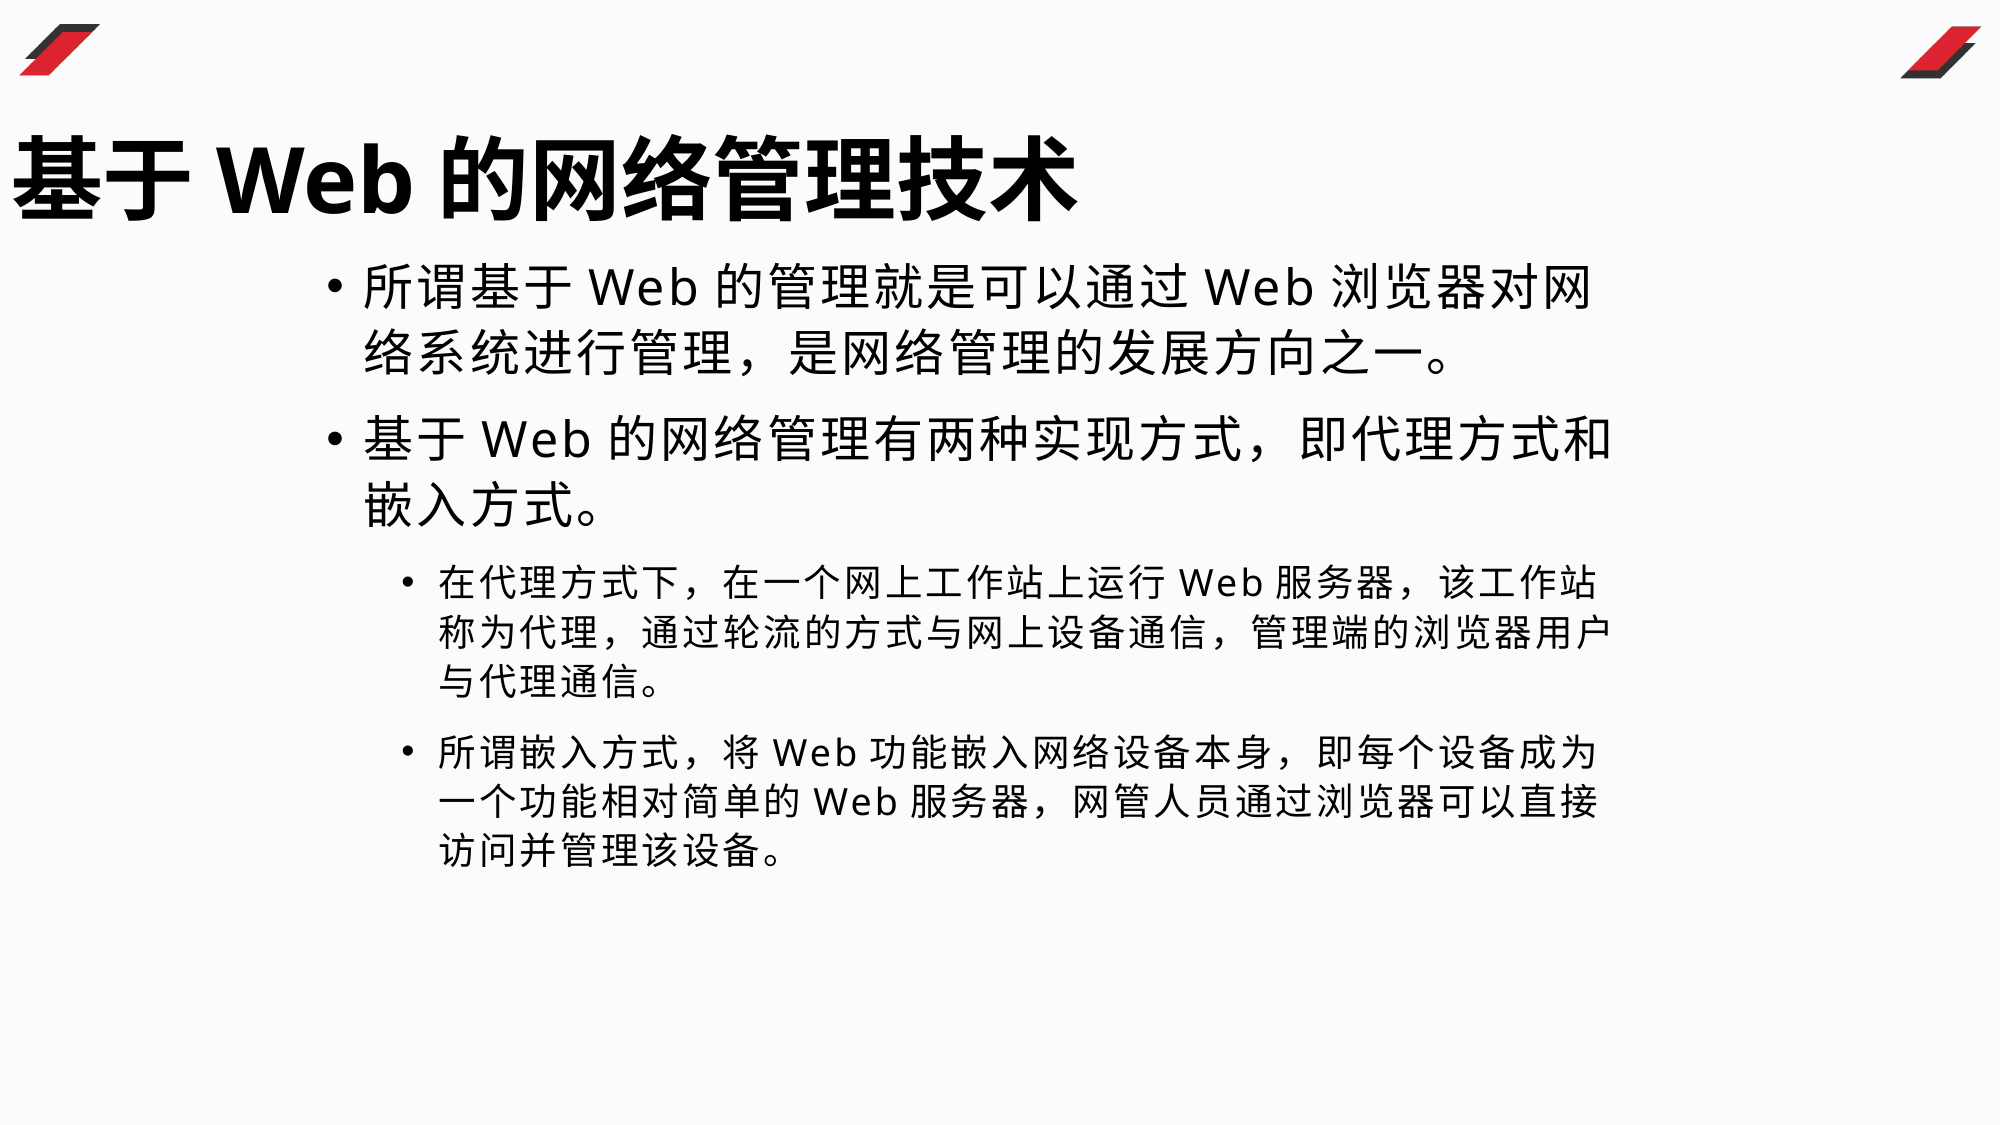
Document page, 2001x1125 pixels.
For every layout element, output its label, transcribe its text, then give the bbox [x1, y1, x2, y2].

text_box 基于Web的网络管理技术 [0, 113, 1275, 255]
picture [0, 0, 119, 101]
picture [1881, 0, 2000, 101]
list 所谓基于Web的管理就是可以通过Web浏览器对网络系统进行管理，是网络管理的发展方向之一。 基于Web的网络管理有两种实现方式，即代理方式和嵌入方式。 在代理方式下，在一个网上工作站上运行Web服务器，该工作站称为代理，通过轮流的方式与网上设备通信，管理端的浏览器用户与代理通信。 所谓嵌入方式，将Web功能嵌入网络设备本身，即每个设备成为一个功能相对简单的Web服务器，网管人员通过浏览器可以直接访问并管理该设备。 [314, 243, 1648, 1040]
